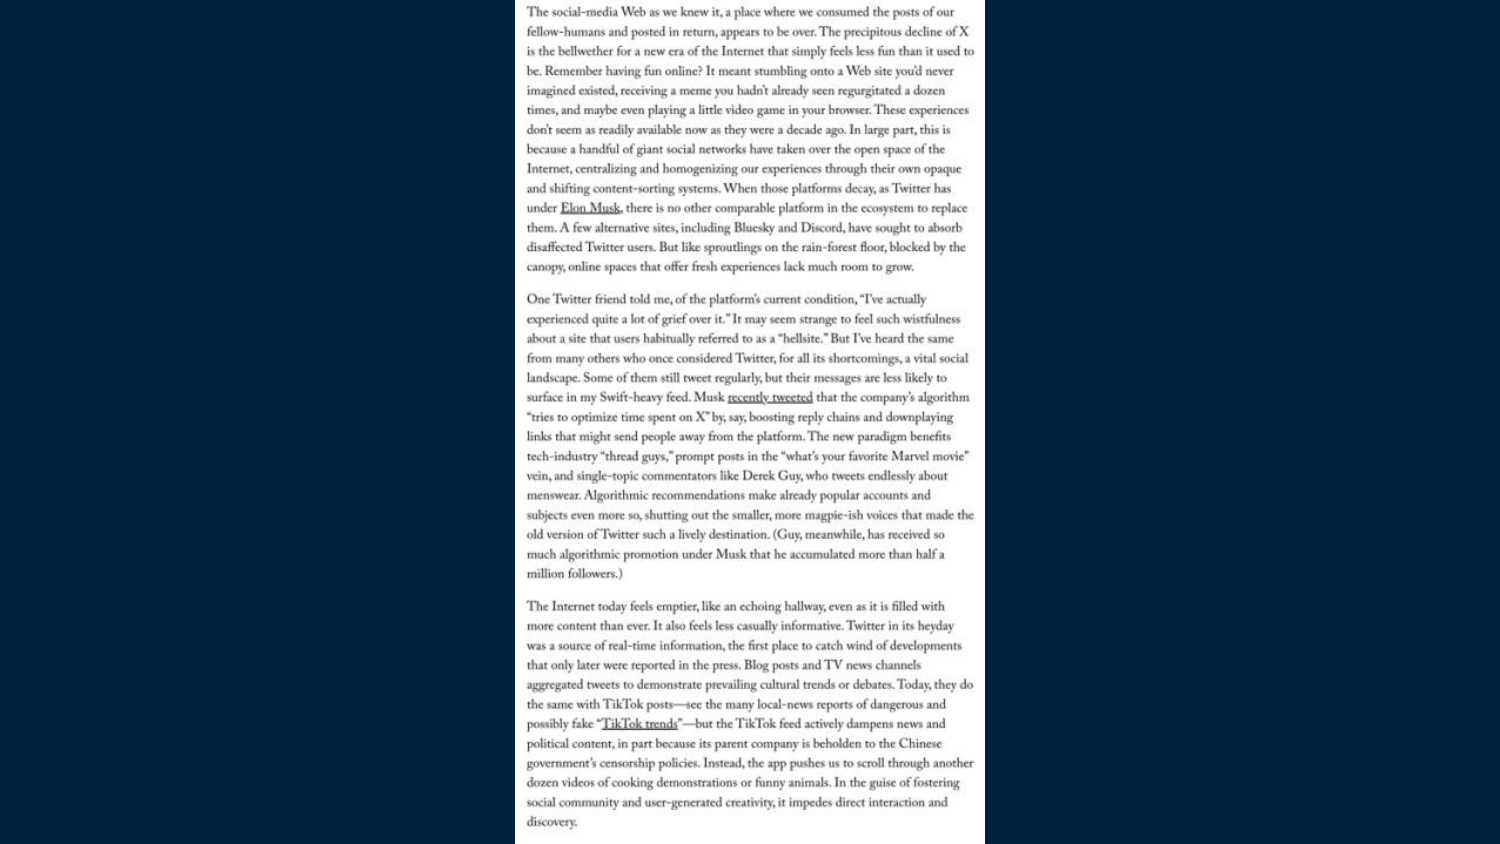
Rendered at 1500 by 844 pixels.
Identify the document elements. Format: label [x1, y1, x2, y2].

picture [515, 0, 985, 844]
